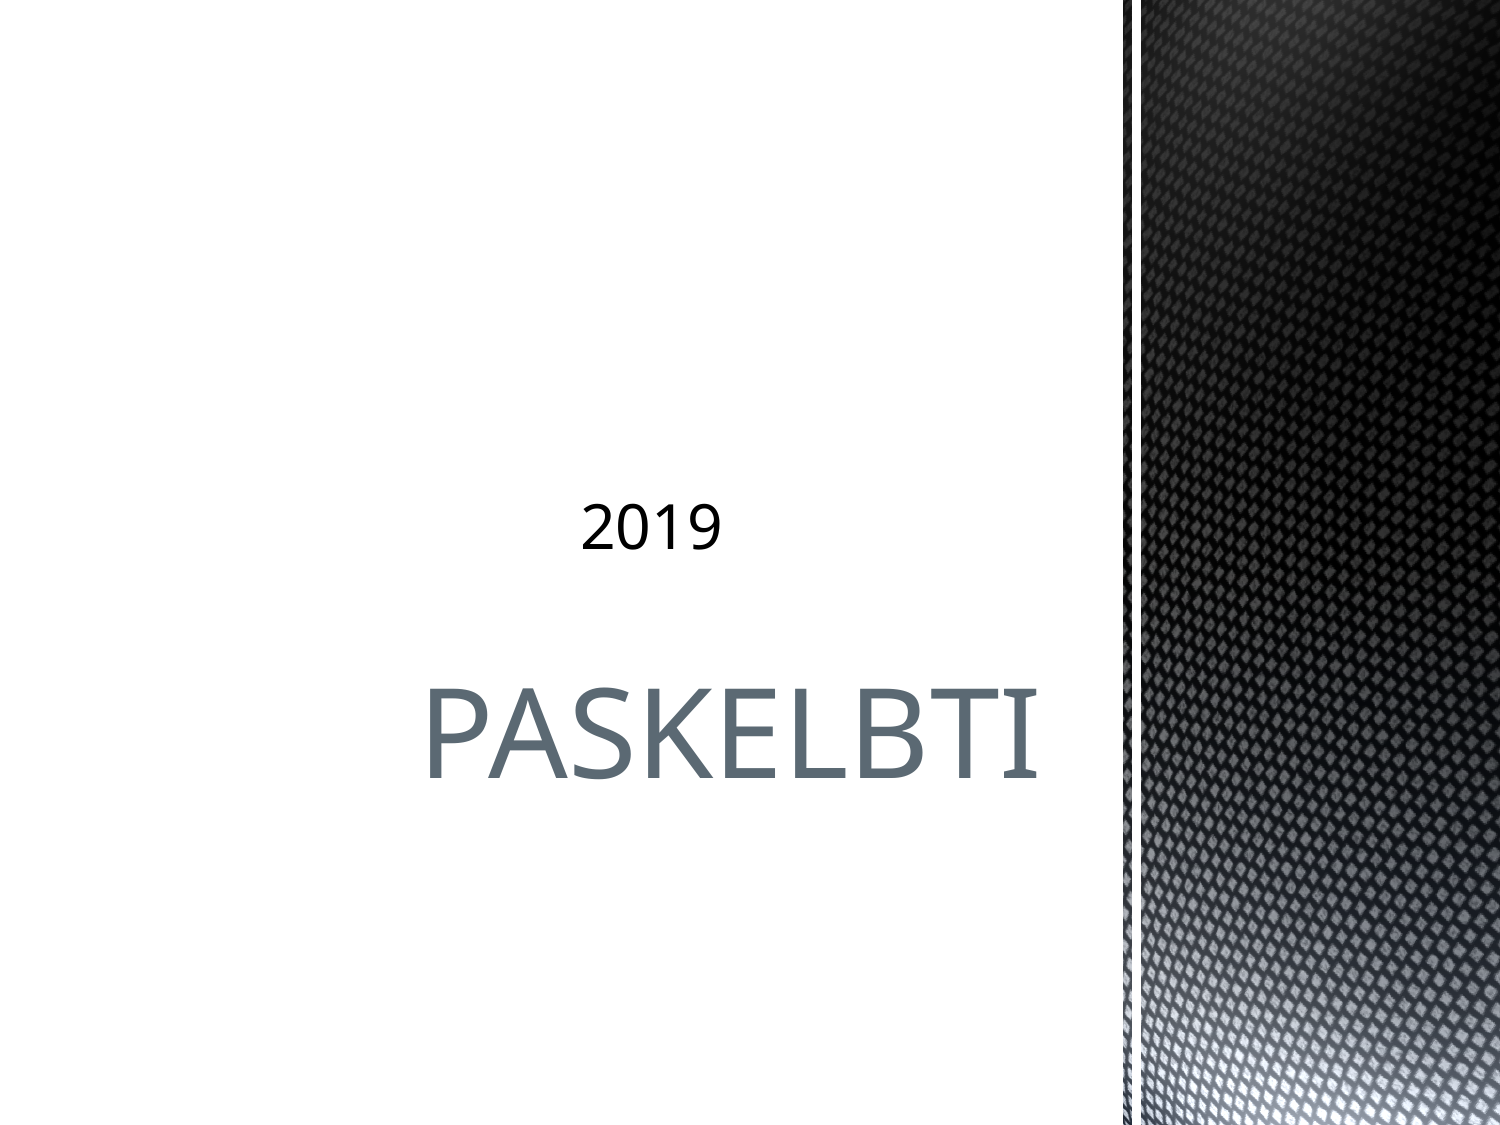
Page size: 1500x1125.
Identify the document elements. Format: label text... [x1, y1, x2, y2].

title 2019 [112, 219, 739, 570]
subtitle PASKELBTI [147, 586, 1058, 937]
picture [1123, 0, 1500, 1125]
